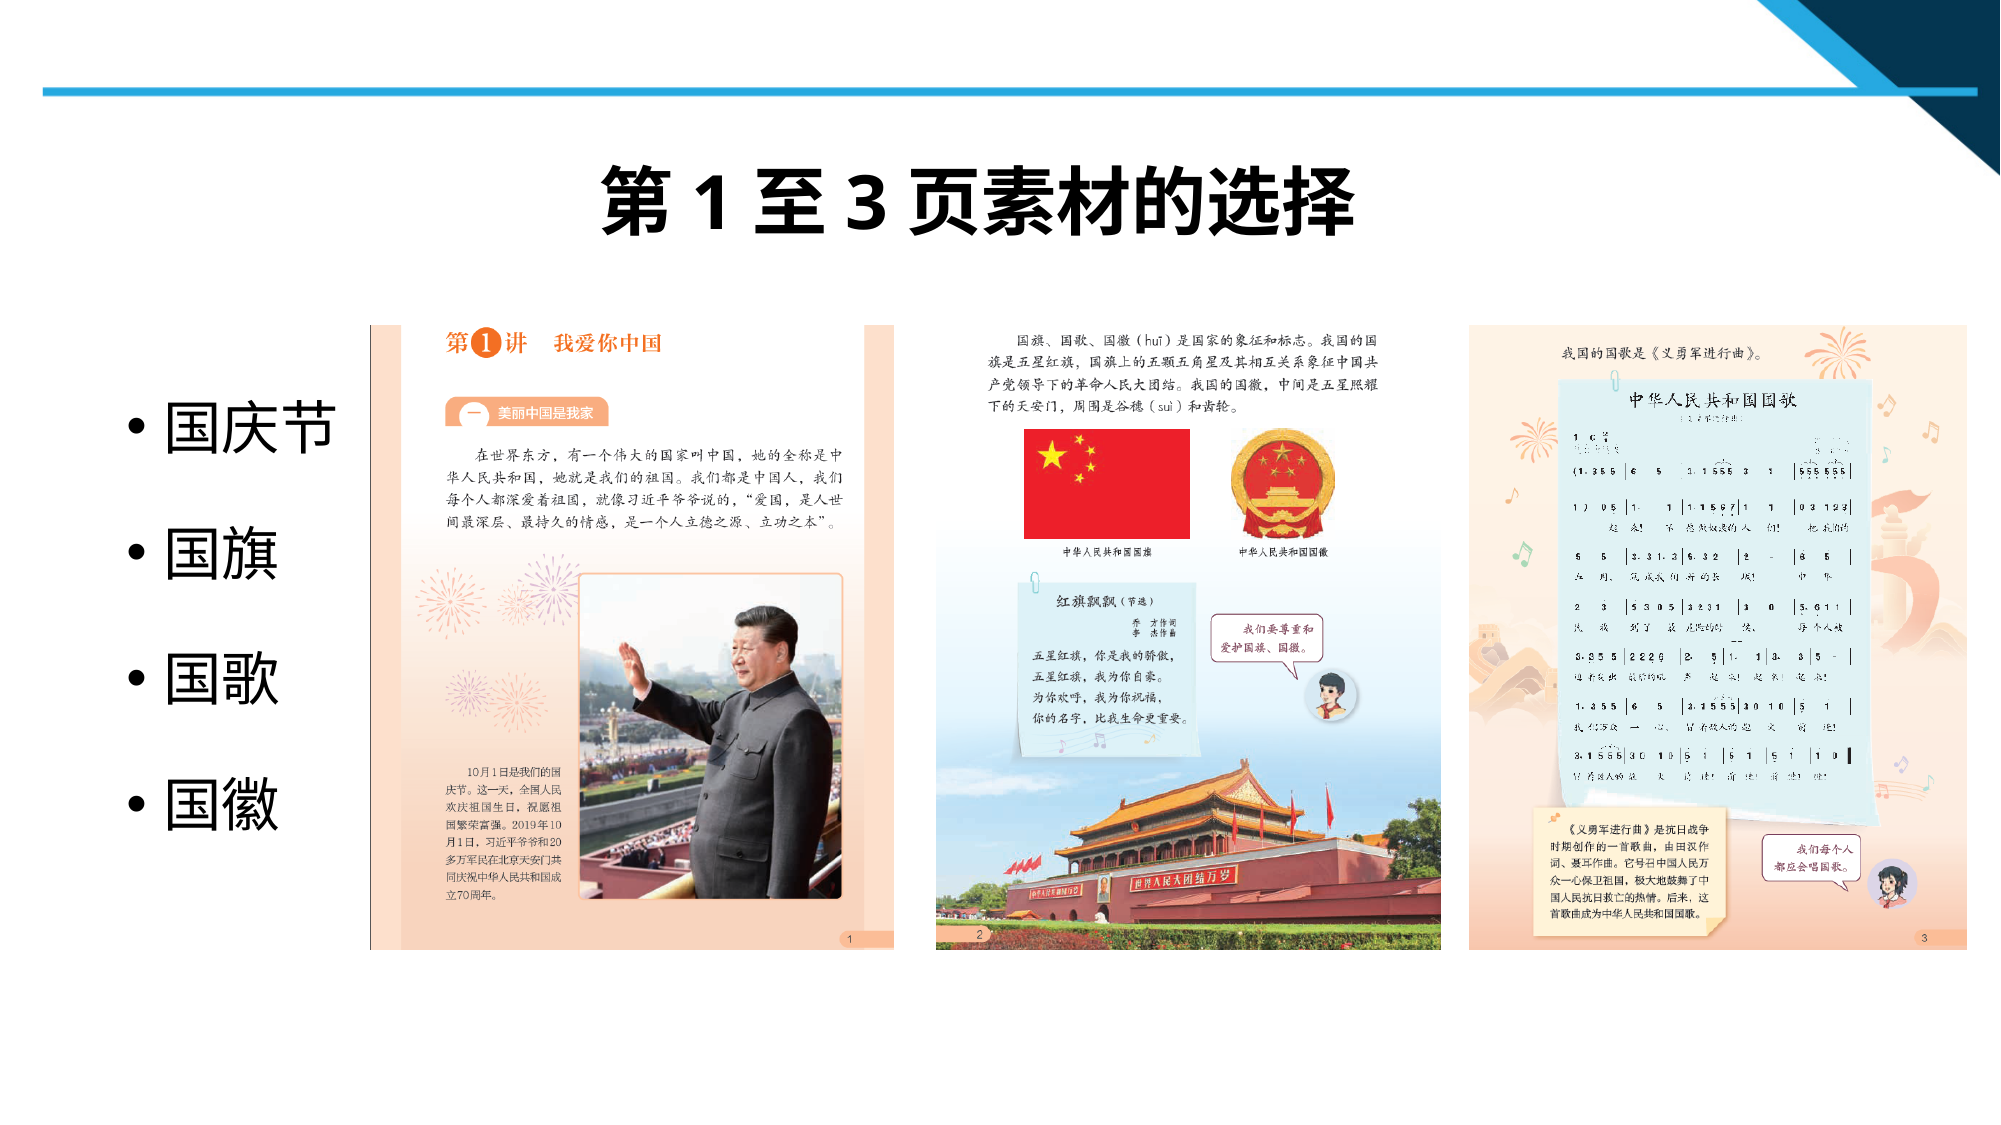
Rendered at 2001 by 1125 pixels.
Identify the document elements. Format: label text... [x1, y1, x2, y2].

picture [0, 0, 2000, 1125]
title 第1至3页素材的选择 [77, 157, 1878, 346]
list 国庆节 国旗 国歌 国徽 [111, 348, 370, 929]
